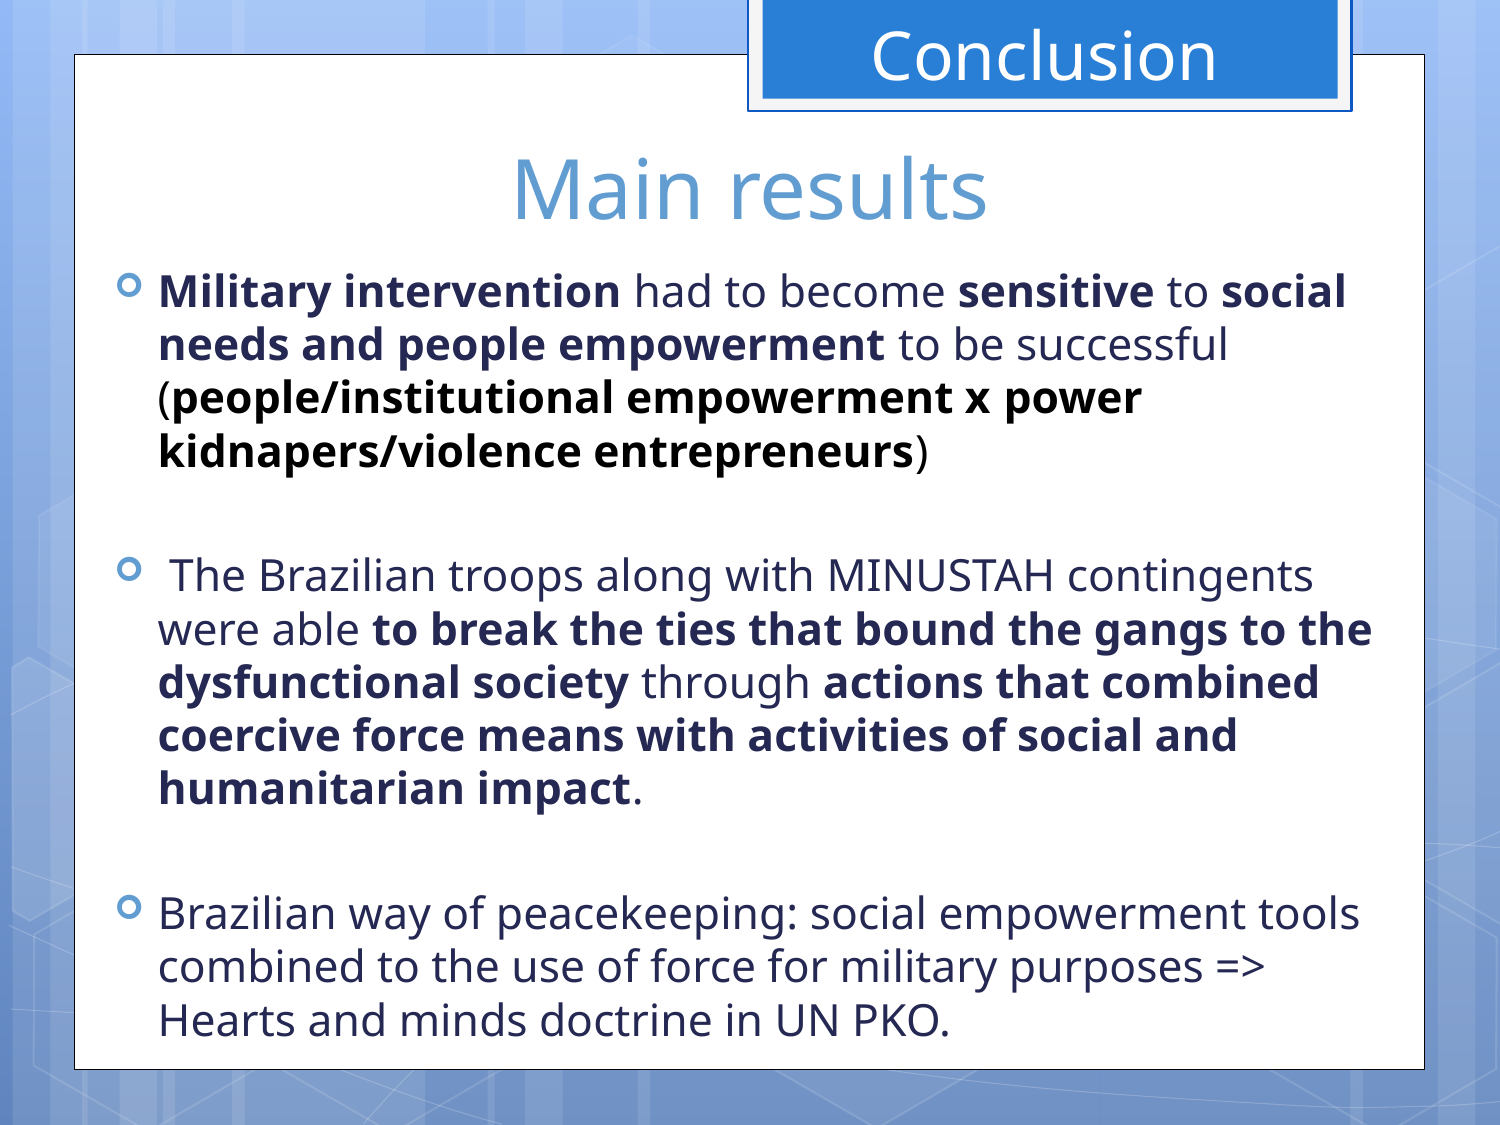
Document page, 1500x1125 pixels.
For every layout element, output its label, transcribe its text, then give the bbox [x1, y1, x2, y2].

list Military intervention had to become sensitive to social needs and people empowerment to be successful (people/institutional empowerment x power kidnapers/violence entrepreneurs) The Brazilian troops along with MINUSTAH contingents were able to break the ties that bound the gangs to the dysfunctional society through actions that combined coercive force means with activities of social and humanitarian impact. Brazilian way of peacekeeping: social empowerment tools combined to the use of force for military purposes => Hearts and minds doctrine in UN PKO. [88, 255, 1412, 1059]
title Main results [88, 125, 1412, 244]
text_box Conclusion [773, 5, 1318, 102]
